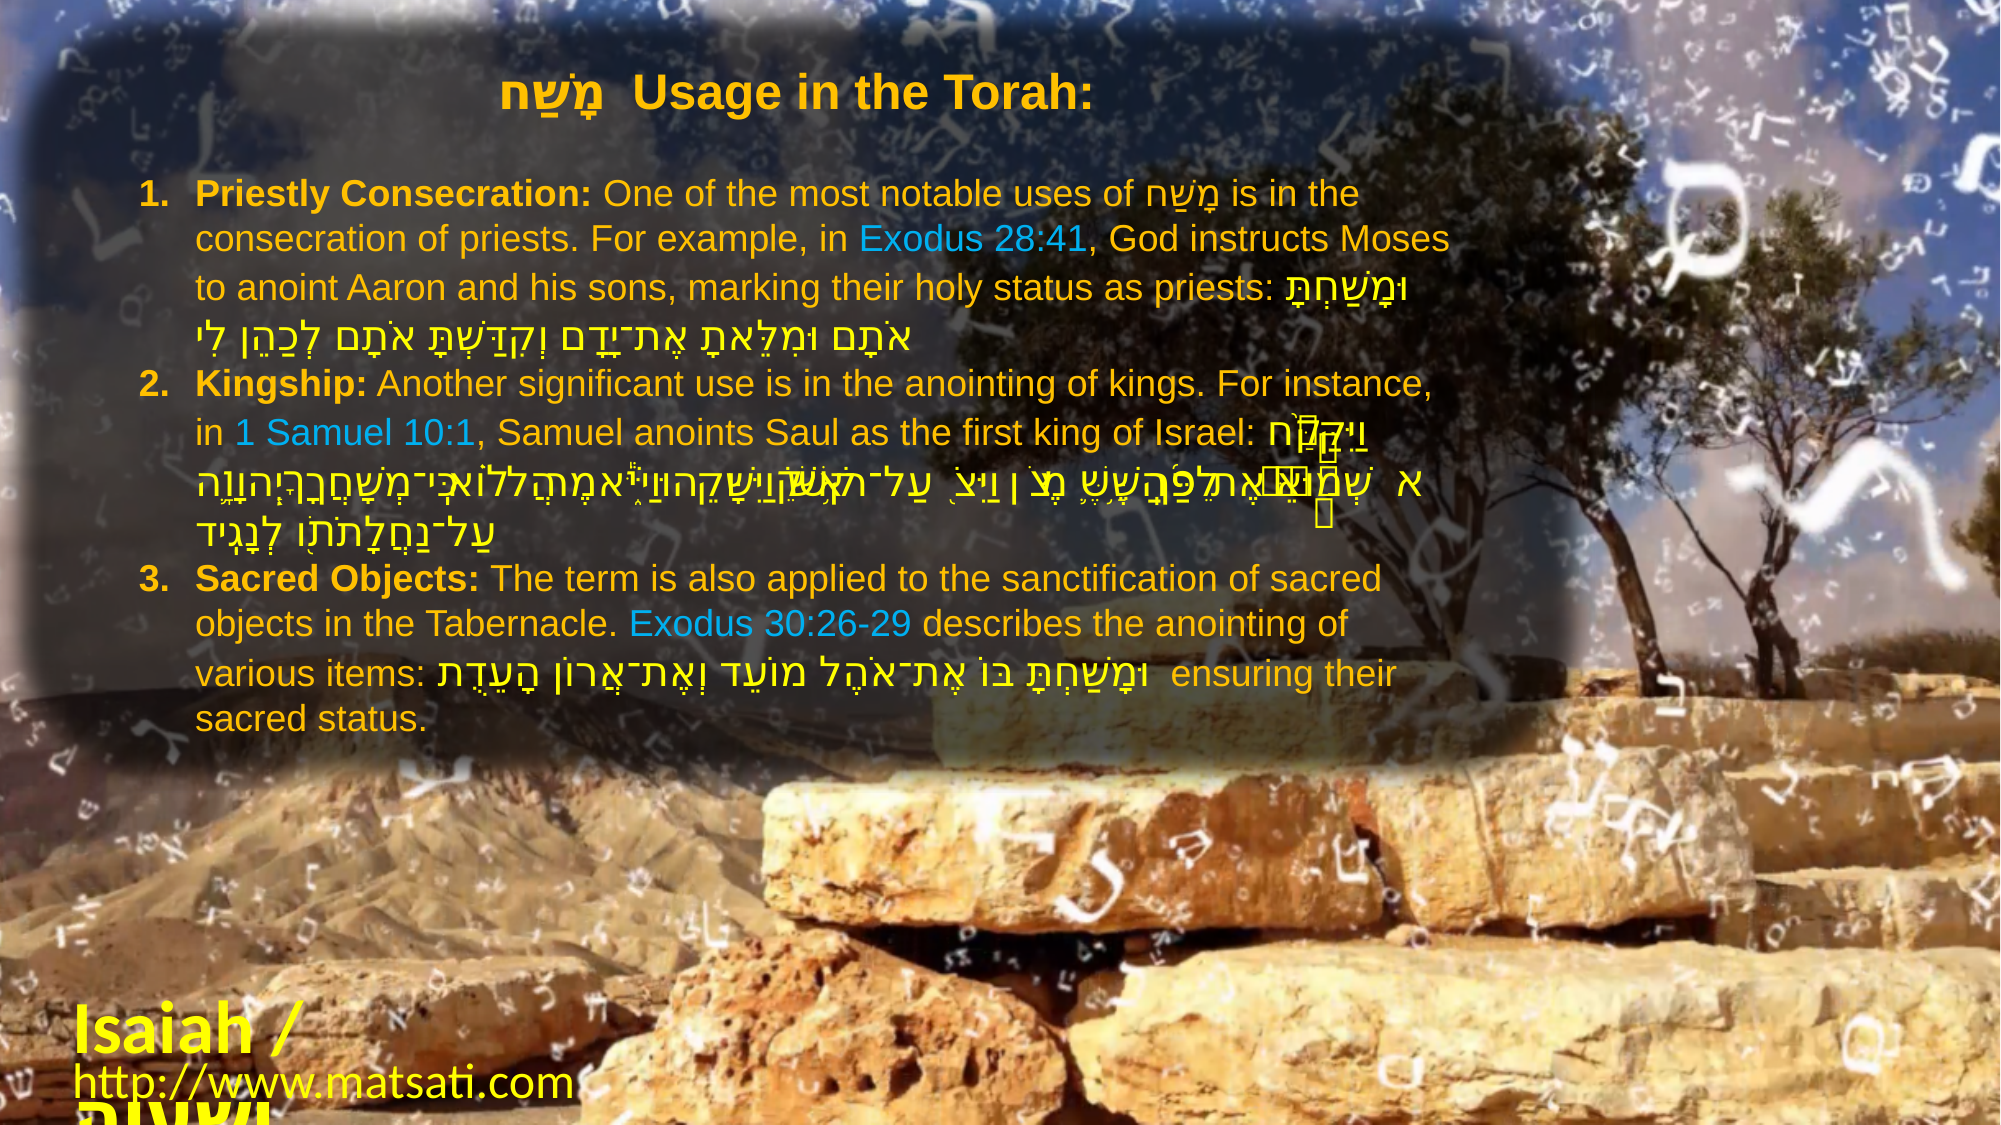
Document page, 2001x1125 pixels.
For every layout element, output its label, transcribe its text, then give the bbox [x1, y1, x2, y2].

text_box מָשַׁח Usage in the Torah: Priestly Consecration: One of the most notable uses of מָשַׁח is in the consecration of priests. For example, in Exodus 28:41, God instructs Moses to anoint Aaron and his sons, marking their holy status as priests: וּמָשַׁחְתָּ אֹתָם וּמִלֵּאתָ אֶת־יָדָם וְקִדַּשְׁתָּ אֹתָם לְכַהֵן לִי Kingship: Another significant use is in the anointing of kings. For instance, in 1 Samuel 10:1, Samuel anoints Saul as the first king of Israel: וַיִּקַּ֨ח שְׁמוּאֵ֜ל אֶת־פַּ֥ךְ הַשֶּׁ֛מֶן וַיִּצֹ֥ק עַל־רֹאשֹׁ֖ו וַיִּשָּׁקֵ֑הוּ וַיֹּ֕אמֶר הֲלֹ֗וא כִּֽי־מְשָׁחֲךָ֧ יְהוָ֛ה עַל־נַחֲלָתֹ֖ו לְנָגִֽיד Sacred Objects: The term is also applied to the sanctification of sacred objects in the Tabernacle. Exodus 30:26-29 describes the anointing of various items: וּמָשַׁחְתָּ בּוֹ אֶת־אֹהֶל מוֹעֵד וְאֶת־אֲרוֹן הָעֵדֻת ensuring their sacred status. [123, 51, 1470, 747]
text_box [36, 36, 1558, 756]
picture [0, 0, 2001, 1125]
text_box Isaiah / ישעיה [57, 971, 525, 1125]
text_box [23, 23, 1571, 769]
text_box http://www.matsati.com [525, 1041, 626, 1116]
